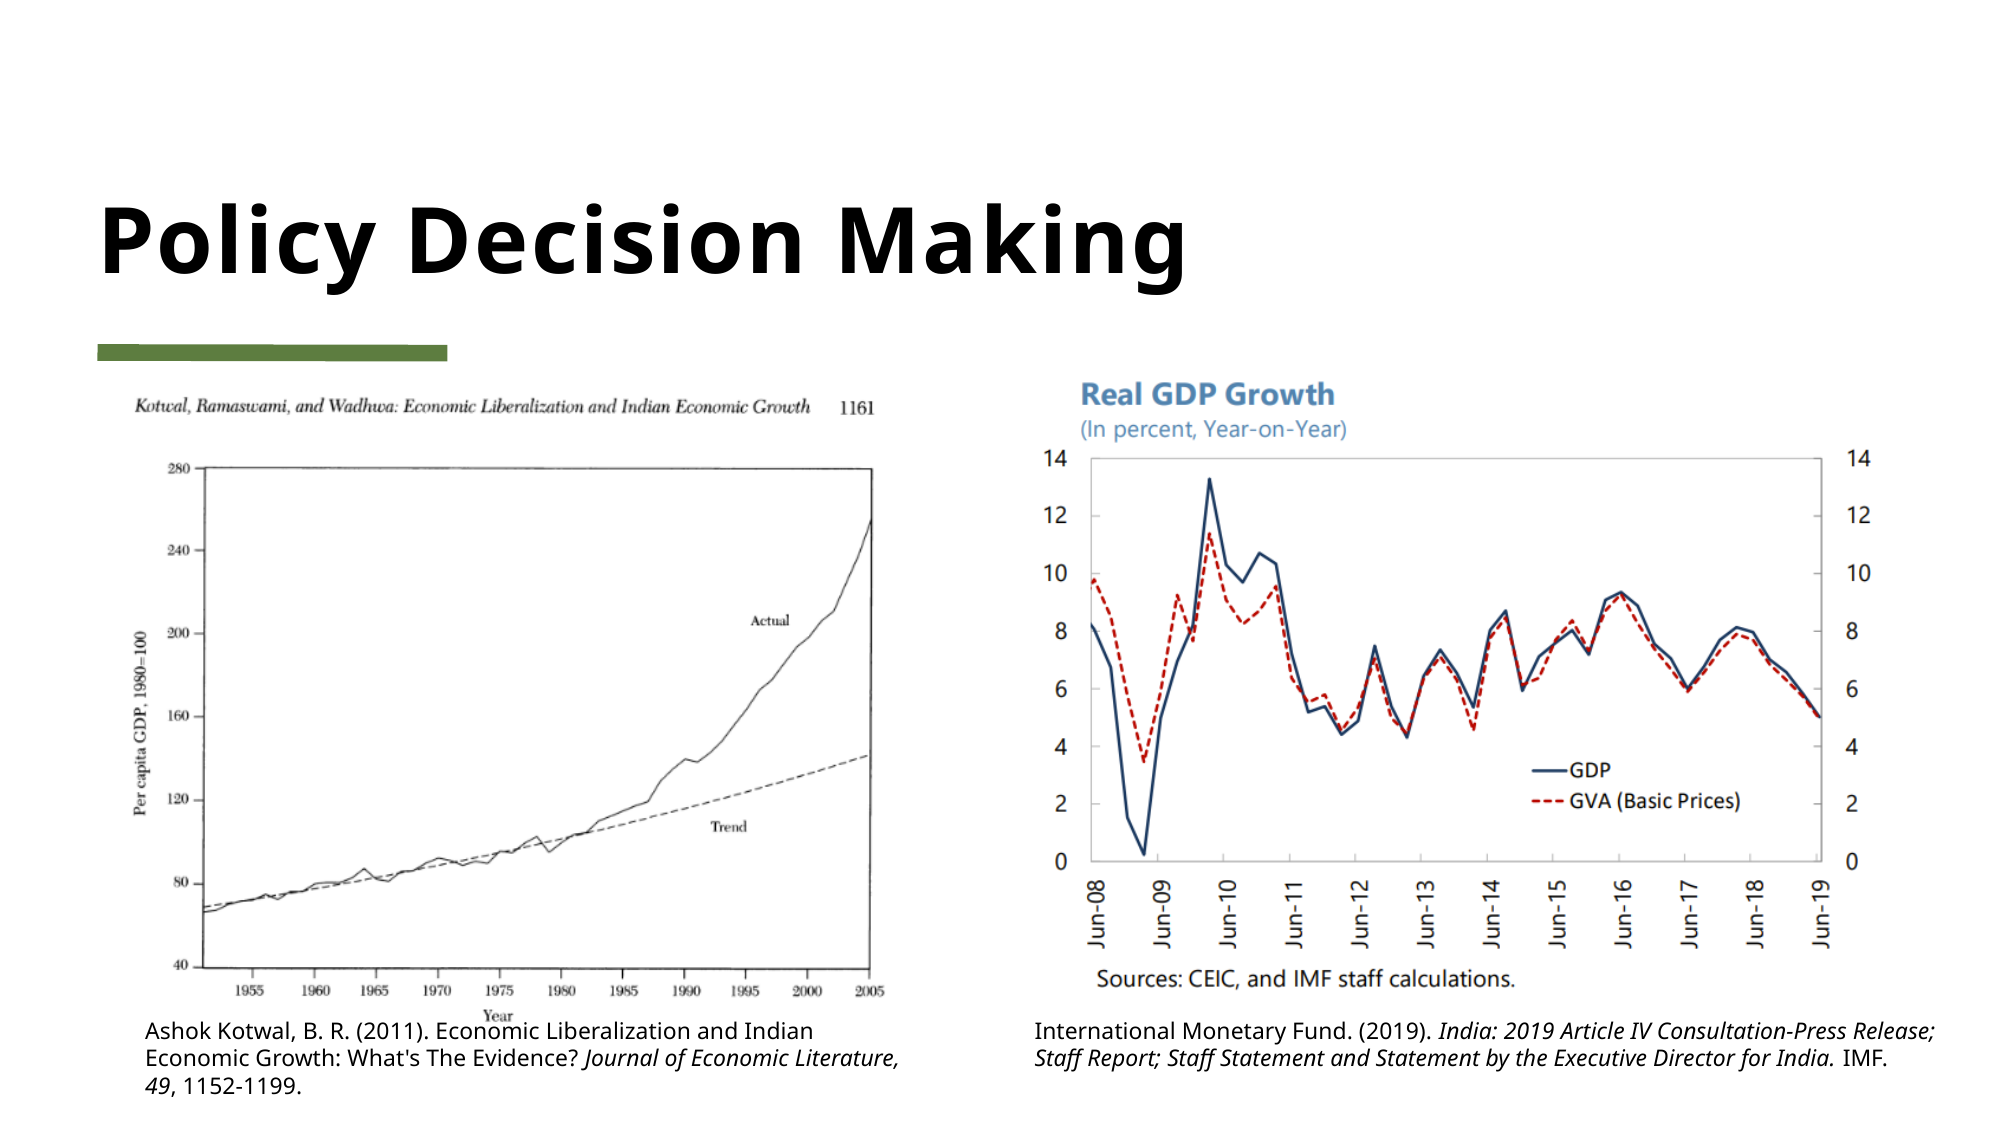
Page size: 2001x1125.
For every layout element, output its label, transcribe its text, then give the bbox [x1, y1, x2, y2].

title Policy Decision Making [97, 95, 1898, 291]
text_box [1013, 338, 1937, 1030]
picture [63, 369, 907, 1035]
text_box International Monetary Fund. (2019). India: 2019 Article IV Consultation-Press Release; Staff Report; Staff Statement and Statement by the Executive Director for India. IMF. [1019, 1008, 1954, 1124]
text_box Ashok Kotwal, B. R. (2011). Economic Liberalization and Indian Economic Growth: What's The Evidence? Journal of Economic Literature, 49, 1152-1199. [130, 1008, 937, 1125]
